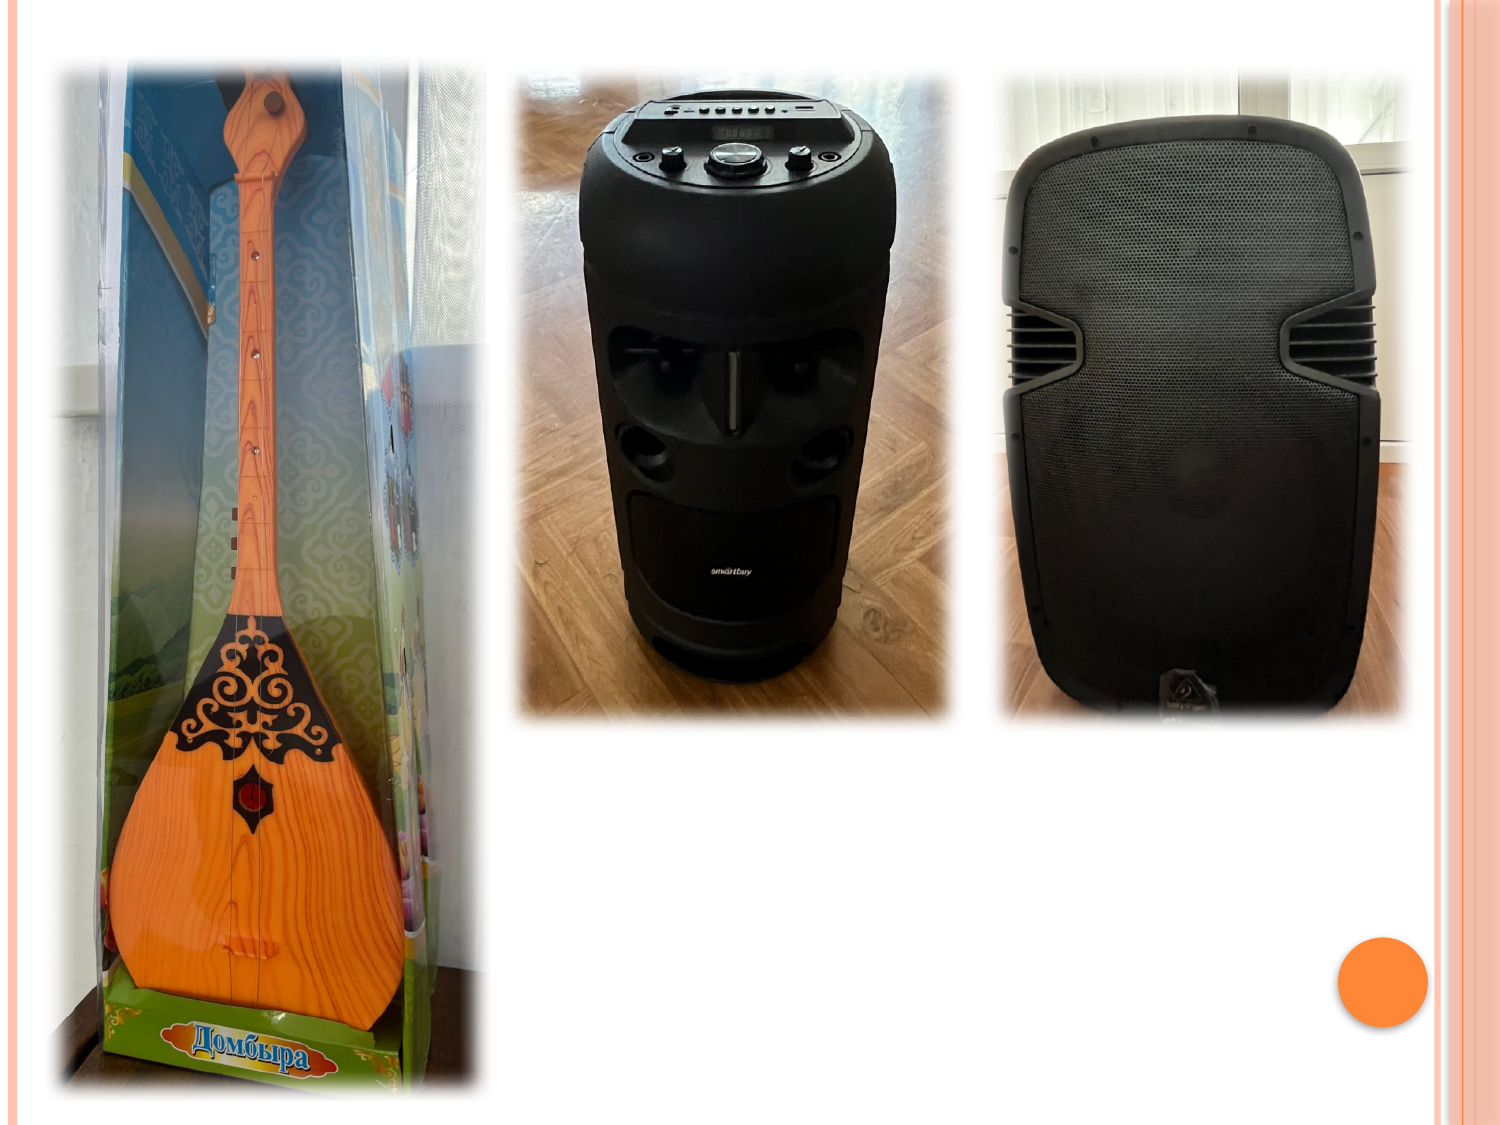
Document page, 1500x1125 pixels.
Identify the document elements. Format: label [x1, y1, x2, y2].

picture [985, 62, 1418, 736]
picture [501, 62, 965, 736]
picture [44, 54, 491, 1101]
